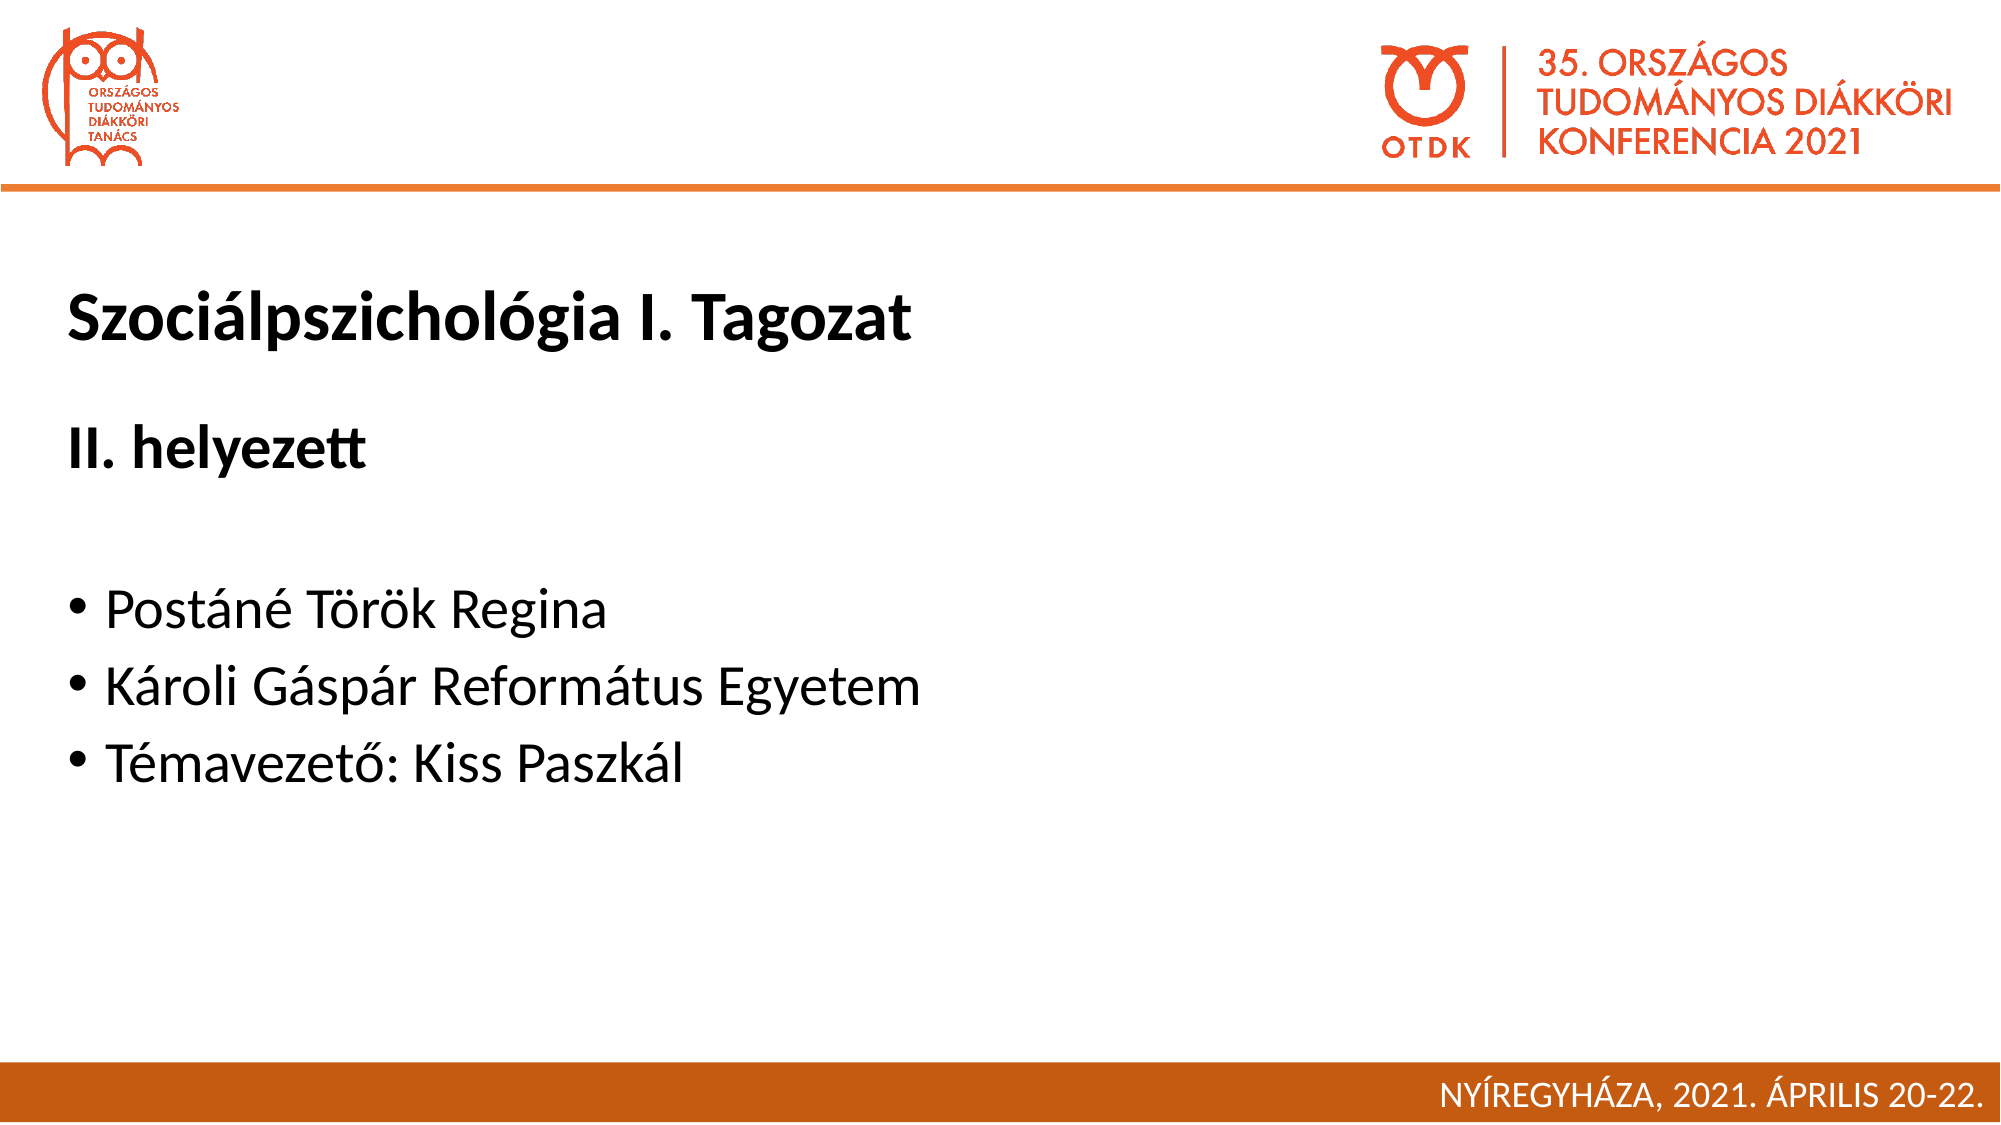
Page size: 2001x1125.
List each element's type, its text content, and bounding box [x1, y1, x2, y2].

picture [1317, 0, 1981, 191]
picture [12, 8, 201, 188]
text_box [0, 183, 2000, 193]
text_box NYÍREGYHÁZA, 2021. ÁPRILIS 20-22. [0, 1062, 2000, 1123]
list Szociálpszichológia I. Tagozat II. helyezett Postáné Török Regina Károli Gáspár Református Egyetem Témavezető: Kiss Paszkál [52, 253, 1948, 857]
